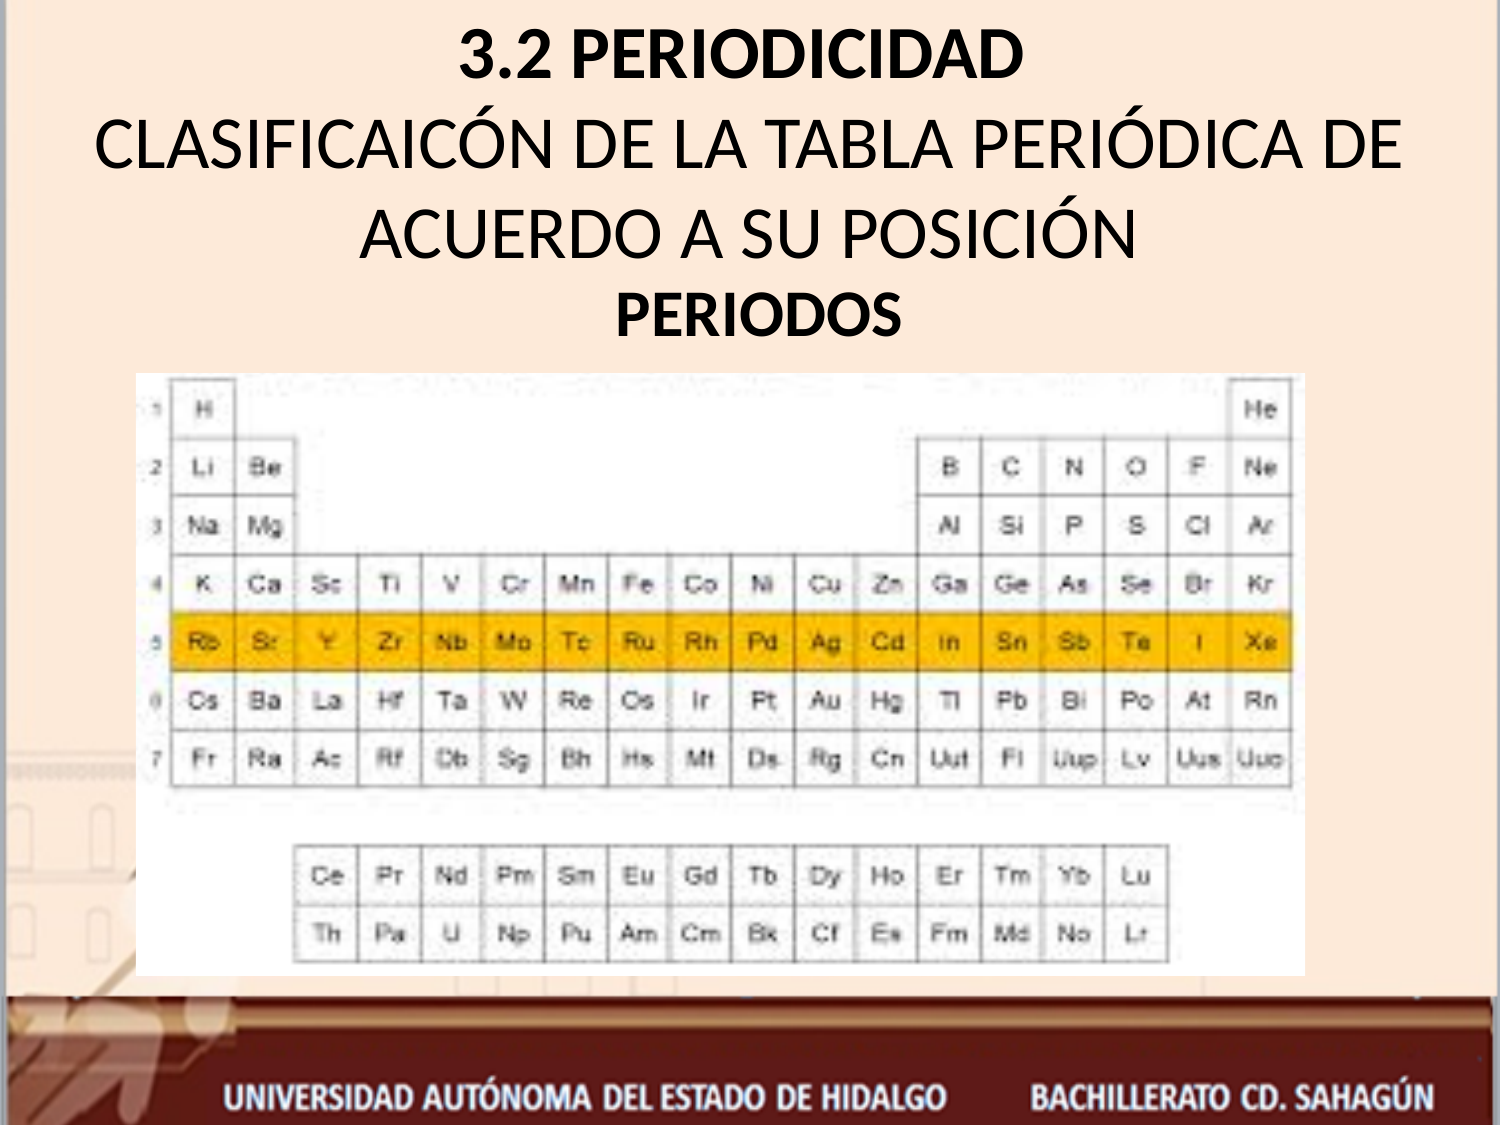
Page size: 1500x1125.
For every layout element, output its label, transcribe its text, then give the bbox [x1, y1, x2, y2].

title 3.2 PERIODICIDAD CLASIFICAICÓN DE LA TABLA PERIÓDICA DE ACUERDO A SU POSICIÓN [75, 45, 1425, 233]
list PERIODOS [75, 262, 1425, 1005]
picture [0, 0, 1500, 1125]
